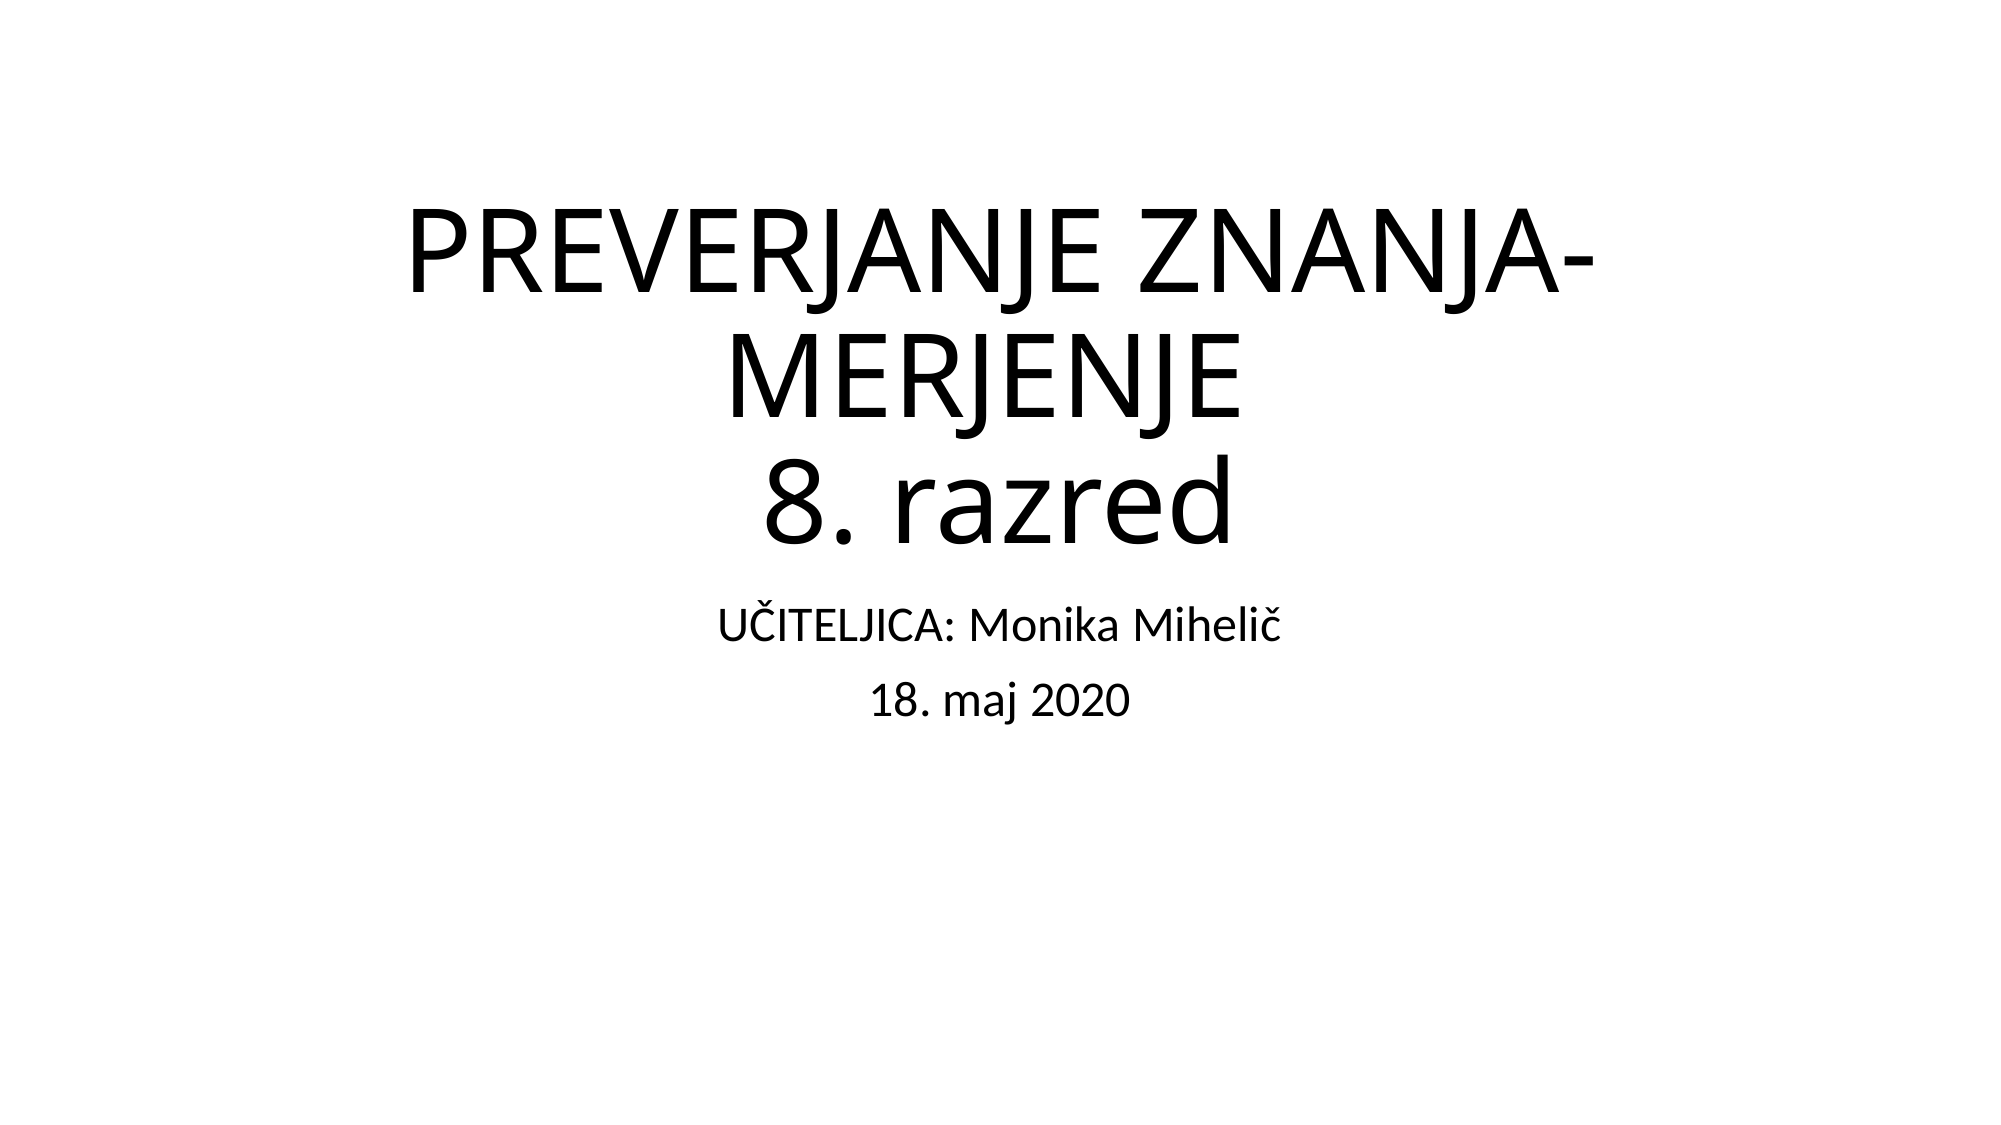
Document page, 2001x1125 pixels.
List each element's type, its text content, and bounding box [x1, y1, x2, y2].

title PREVERJANJE ZNANJA- MERJENJE 8. razred [249, 184, 1750, 576]
subtitle UČITELJICA: Monika Mihelič 18. maj 2020 [249, 590, 1750, 863]
